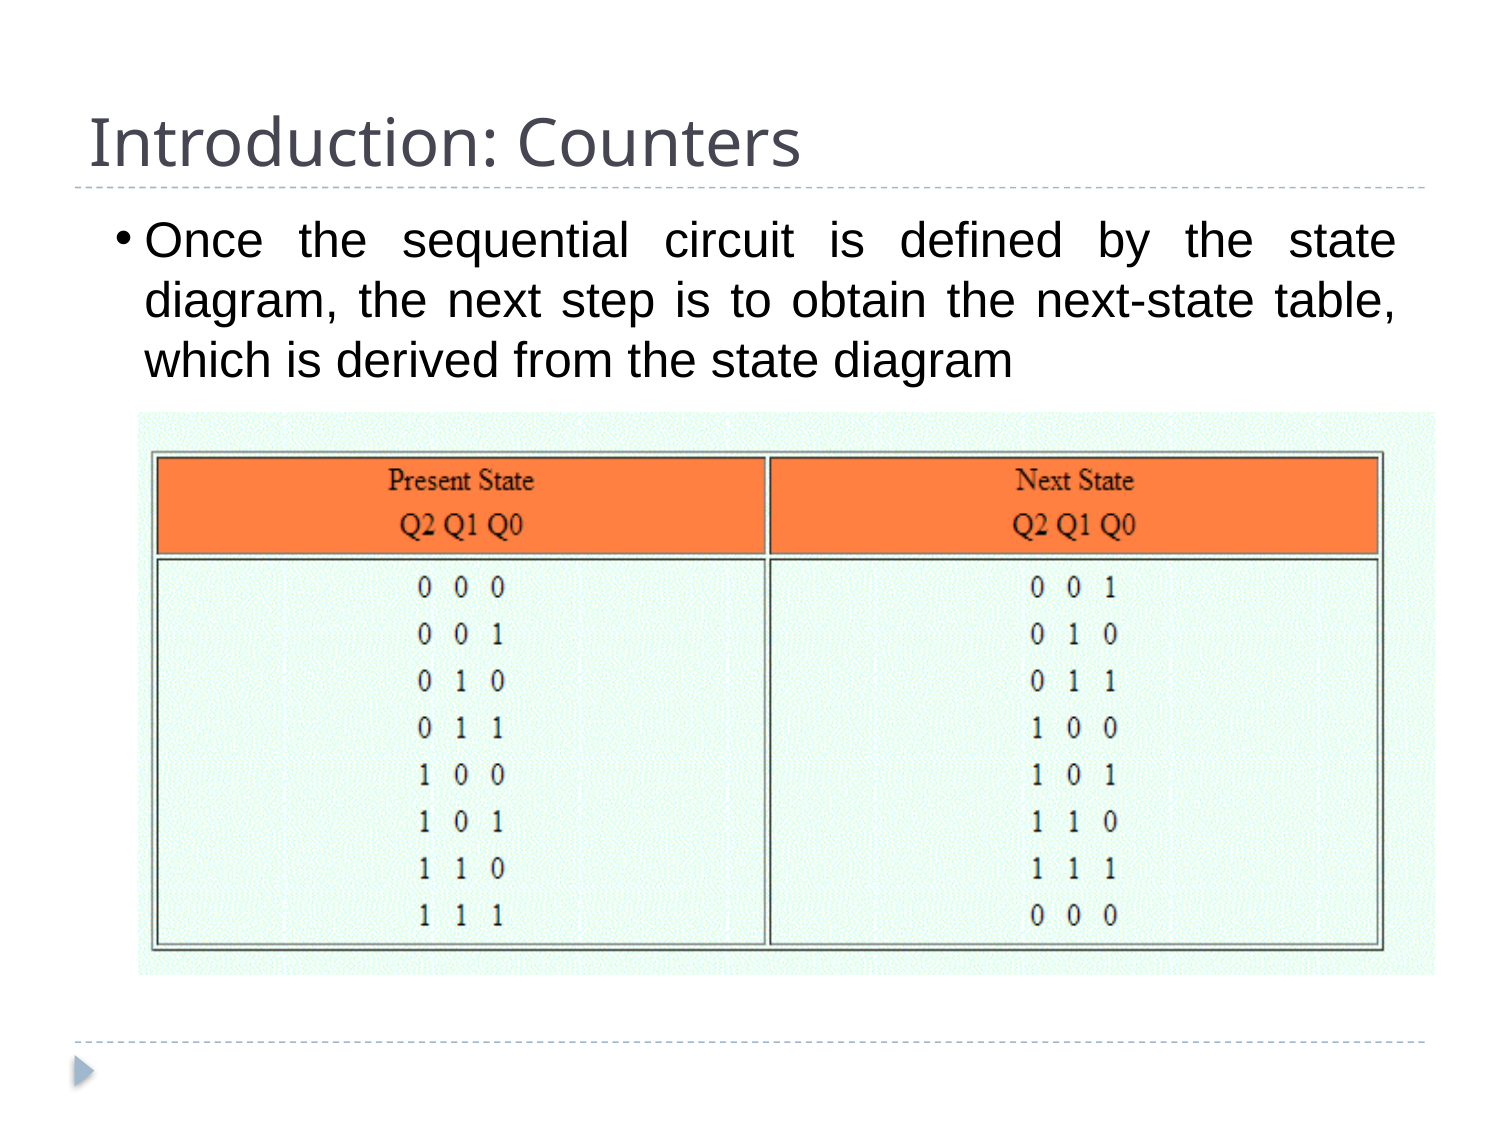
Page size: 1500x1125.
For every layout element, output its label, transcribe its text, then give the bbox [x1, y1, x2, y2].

picture [137, 412, 1436, 976]
text_box Once the sequential circuit is defined by the state diagram, the next step is to obtain the next-state table, which is derived from the state diagram [99, 199, 1413, 395]
title Introduction: Counters [75, 24, 1425, 188]
